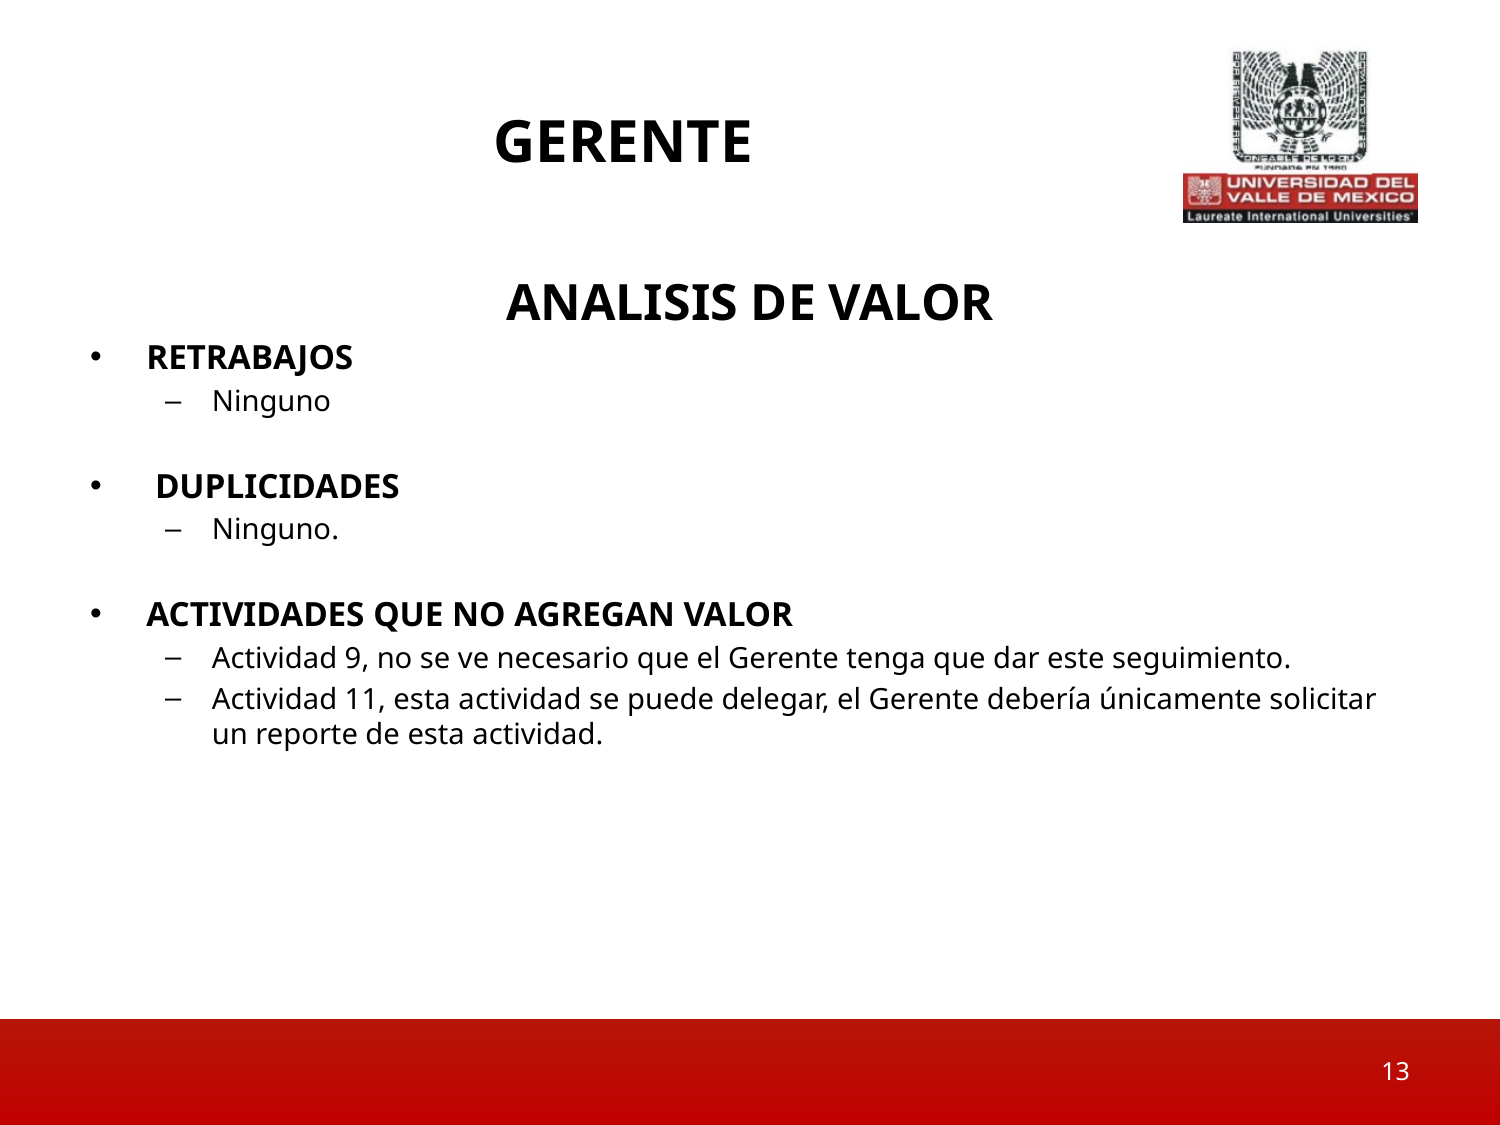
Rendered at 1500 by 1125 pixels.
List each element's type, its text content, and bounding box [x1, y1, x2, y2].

title gerente [75, 45, 1172, 233]
list ANALISIS DE VALOR RETRABAJOS Ninguno DUPLICIDADES Ninguno. ACTIVIDADES QUE NO AGREGAN VALOR Actividad 9, no se ve necesario que el Gerente tenga que dar este seguimiento. Actividad 11, esta actividad se puede delegar, el Gerente debería únicamente solicitar un reporte de esta actividad. [75, 262, 1425, 1005]
picture [1183, 46, 1418, 223]
slide_number 13 [1074, 1042, 1425, 1103]
